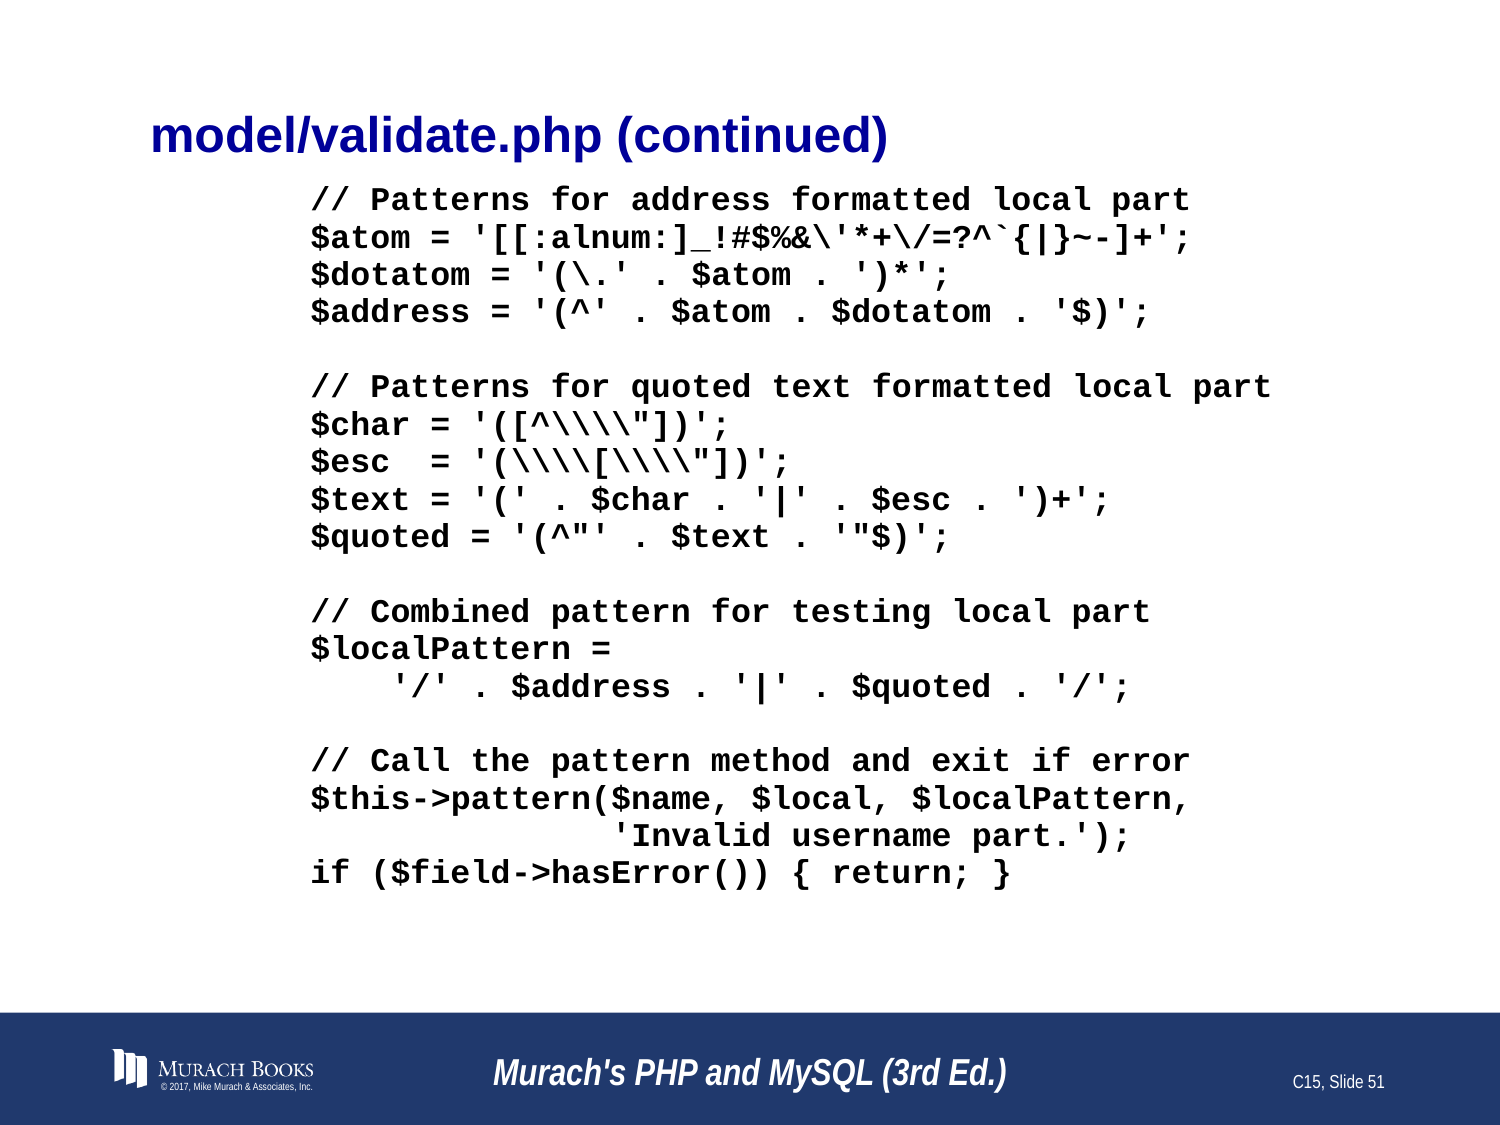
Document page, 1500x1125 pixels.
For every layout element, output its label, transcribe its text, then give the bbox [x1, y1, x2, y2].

slide_number Murach's PHP and MySQL (3rd Ed.) [463, 1025, 1050, 1100]
footer © 2017, Mike Murach & Associates, Inc. [12, 1025, 463, 1100]
slide_number C15, Slide 51 [1087, 1025, 1400, 1100]
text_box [149, 183, 1352, 1013]
title model/validate.php (continued) [150, 101, 1350, 163]
